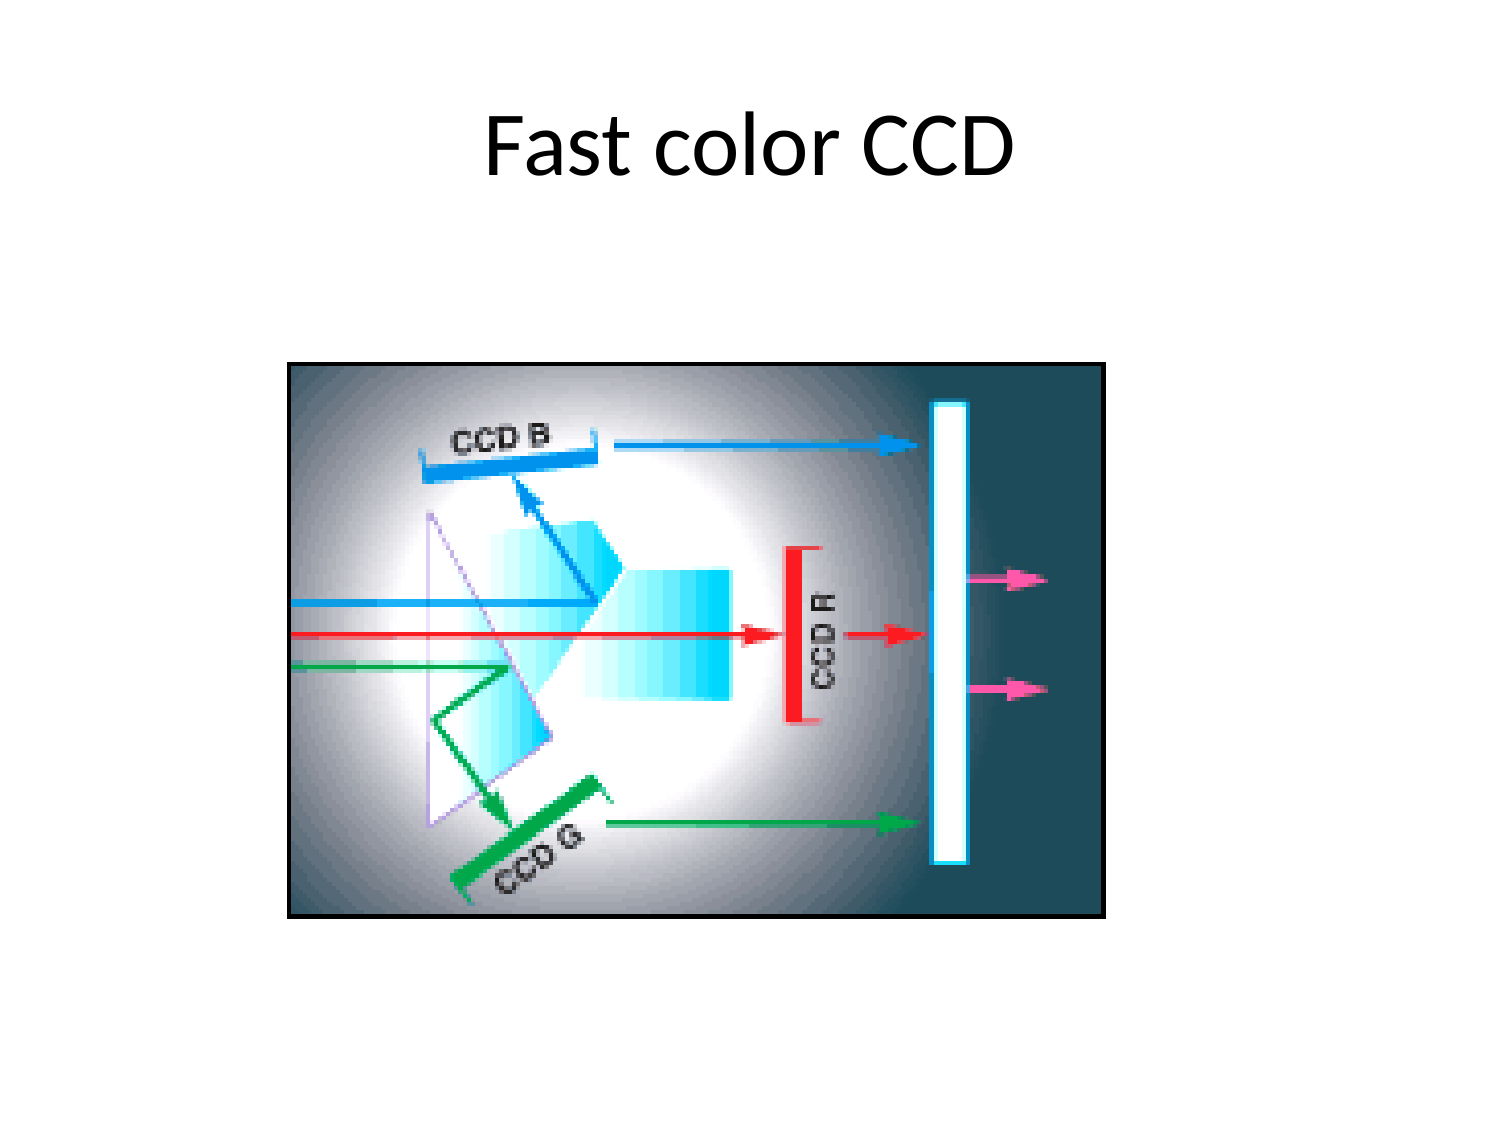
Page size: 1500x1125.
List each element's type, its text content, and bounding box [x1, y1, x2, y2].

title Fast color CCD [75, 45, 1425, 233]
picture [287, 362, 1106, 919]
